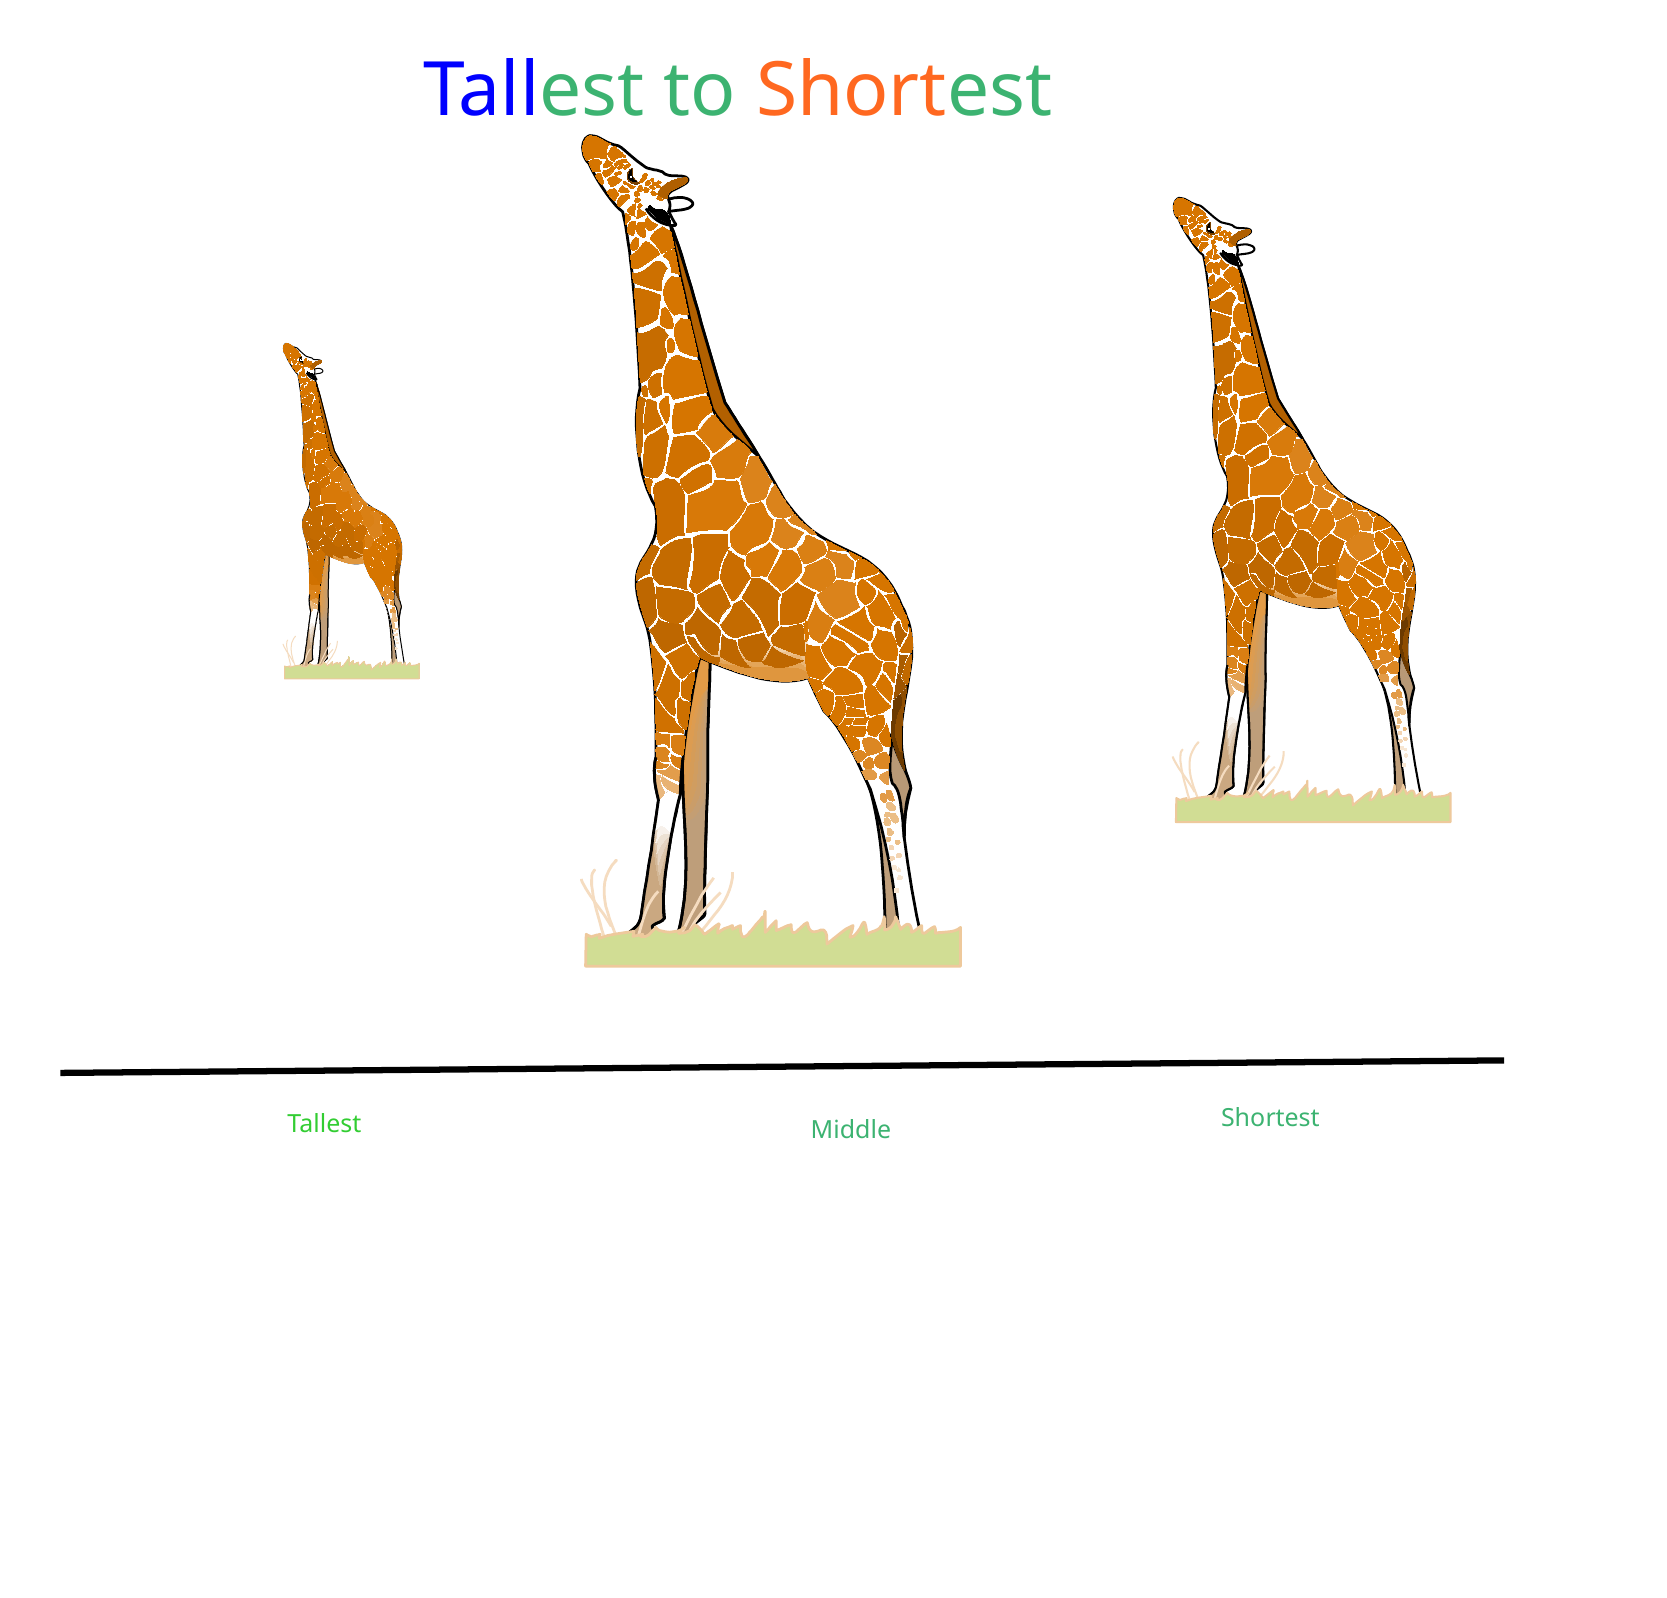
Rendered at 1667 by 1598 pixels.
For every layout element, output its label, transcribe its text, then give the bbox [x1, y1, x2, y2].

text_box Tallest to Shortest [408, 33, 1271, 138]
text_box Shortest [1206, 1093, 1477, 1139]
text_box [581, 135, 961, 967]
text_box Middle [795, 1106, 1013, 1151]
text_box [60, 1060, 1505, 1074]
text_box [282, 343, 420, 680]
text_box Tallest [272, 1100, 511, 1145]
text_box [1172, 197, 1451, 823]
